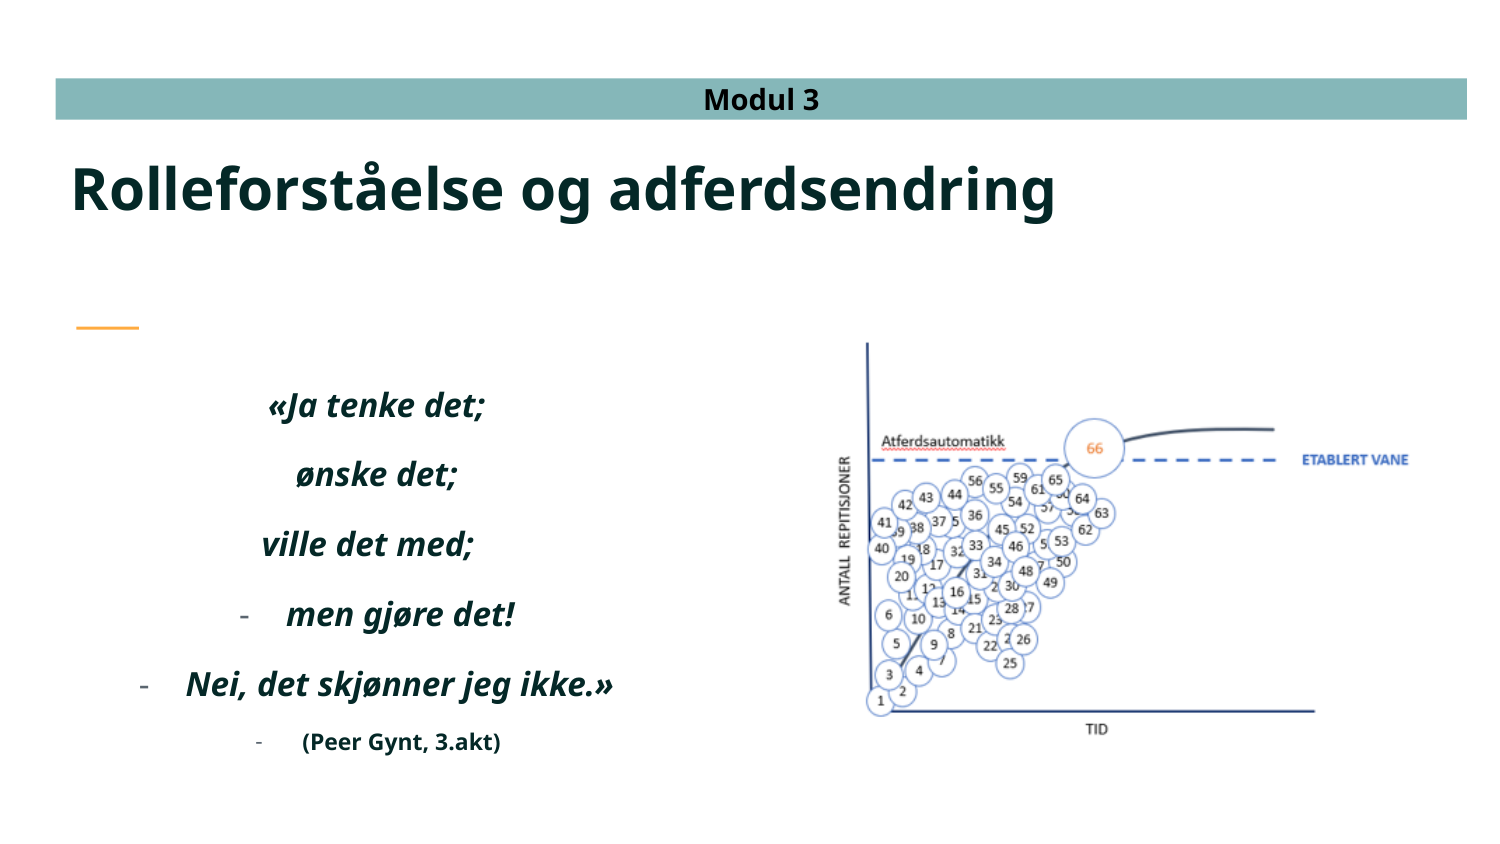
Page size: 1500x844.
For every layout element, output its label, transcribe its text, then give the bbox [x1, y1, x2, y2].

picture [820, 305, 1418, 766]
text_box Modul 3 [53, 76, 1469, 122]
title Rolleforståelse og adferdsendring [55, 122, 1468, 238]
list «Ja tenke det; ønske det; ville det med; men gjøre det! Nei, det skjønner jeg ikke.» (Peer Gynt, 3.akt) [55, 348, 707, 794]
